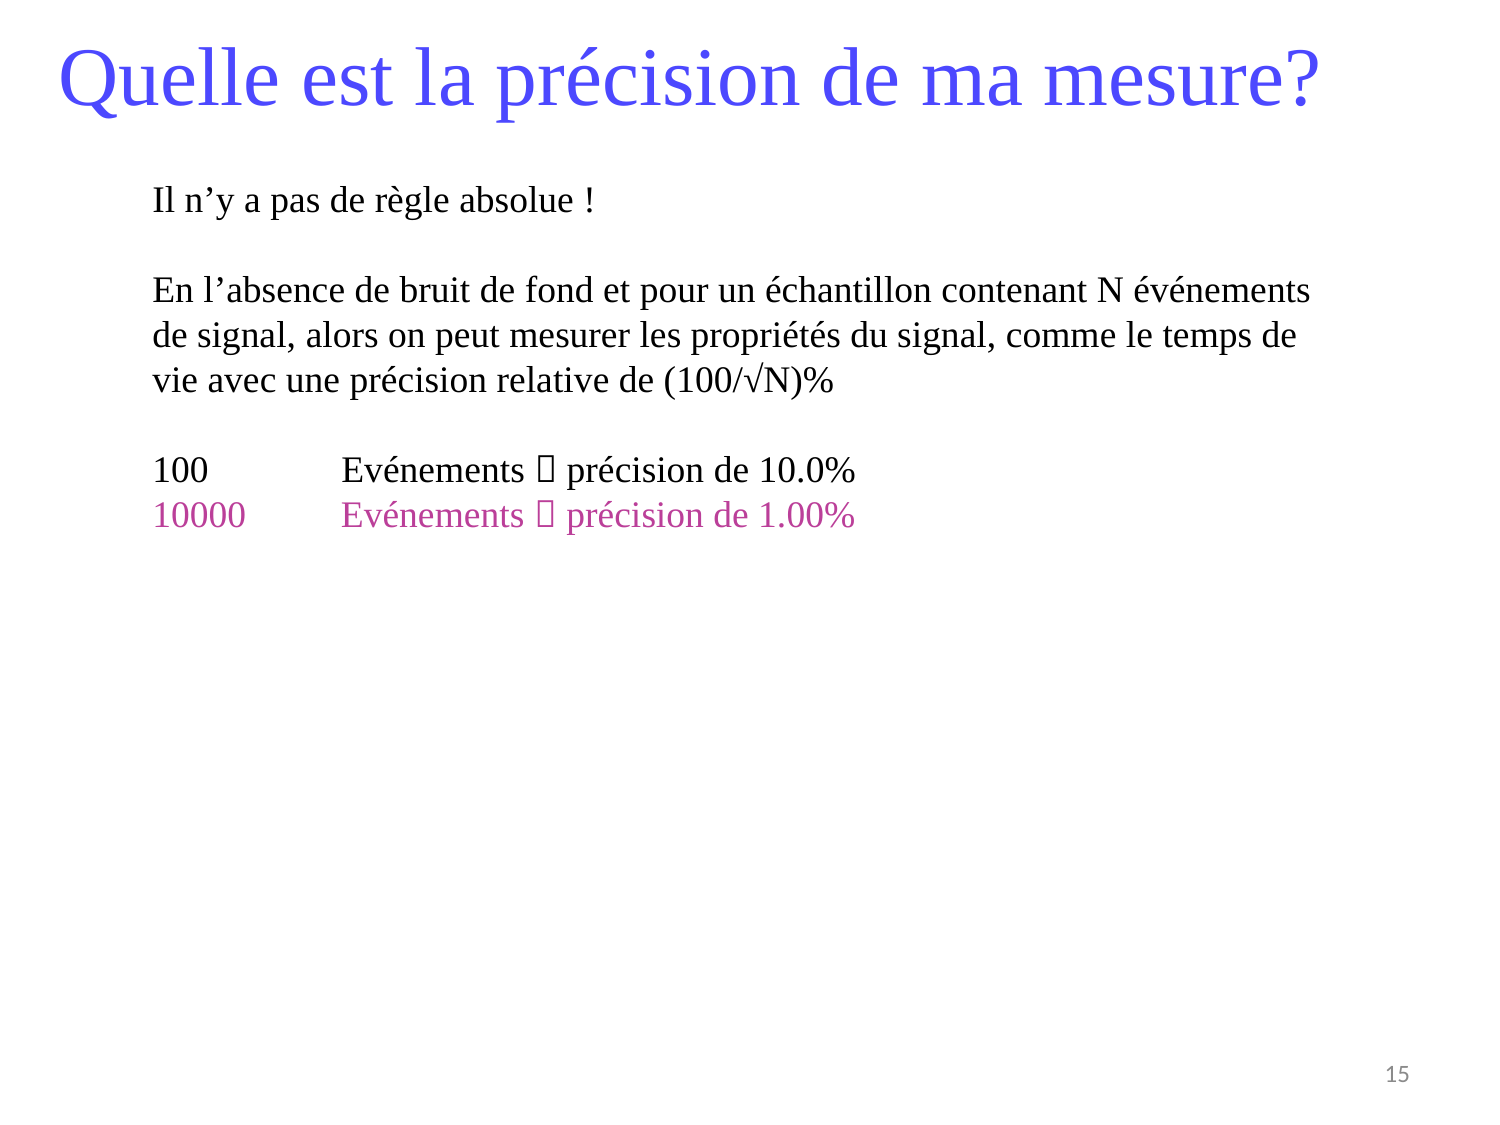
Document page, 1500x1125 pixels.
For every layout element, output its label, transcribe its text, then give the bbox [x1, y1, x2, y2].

slide_number 15 [1074, 1042, 1425, 1103]
text_box Quelle est la précision de ma mesure? [58, 22, 1500, 179]
text_box Il n’y a pas de règle absolue ! En l’absence de bruit de fond et pour un échantillon contenant N événements de signal, alors on peut mesurer les propriétés du signal, comme le temps de vie avec une précision relative de (100/√N)% 100 Evénements  précision de 10.0% 10000 Evénements  précision de 1.00% [152, 174, 1347, 641]
